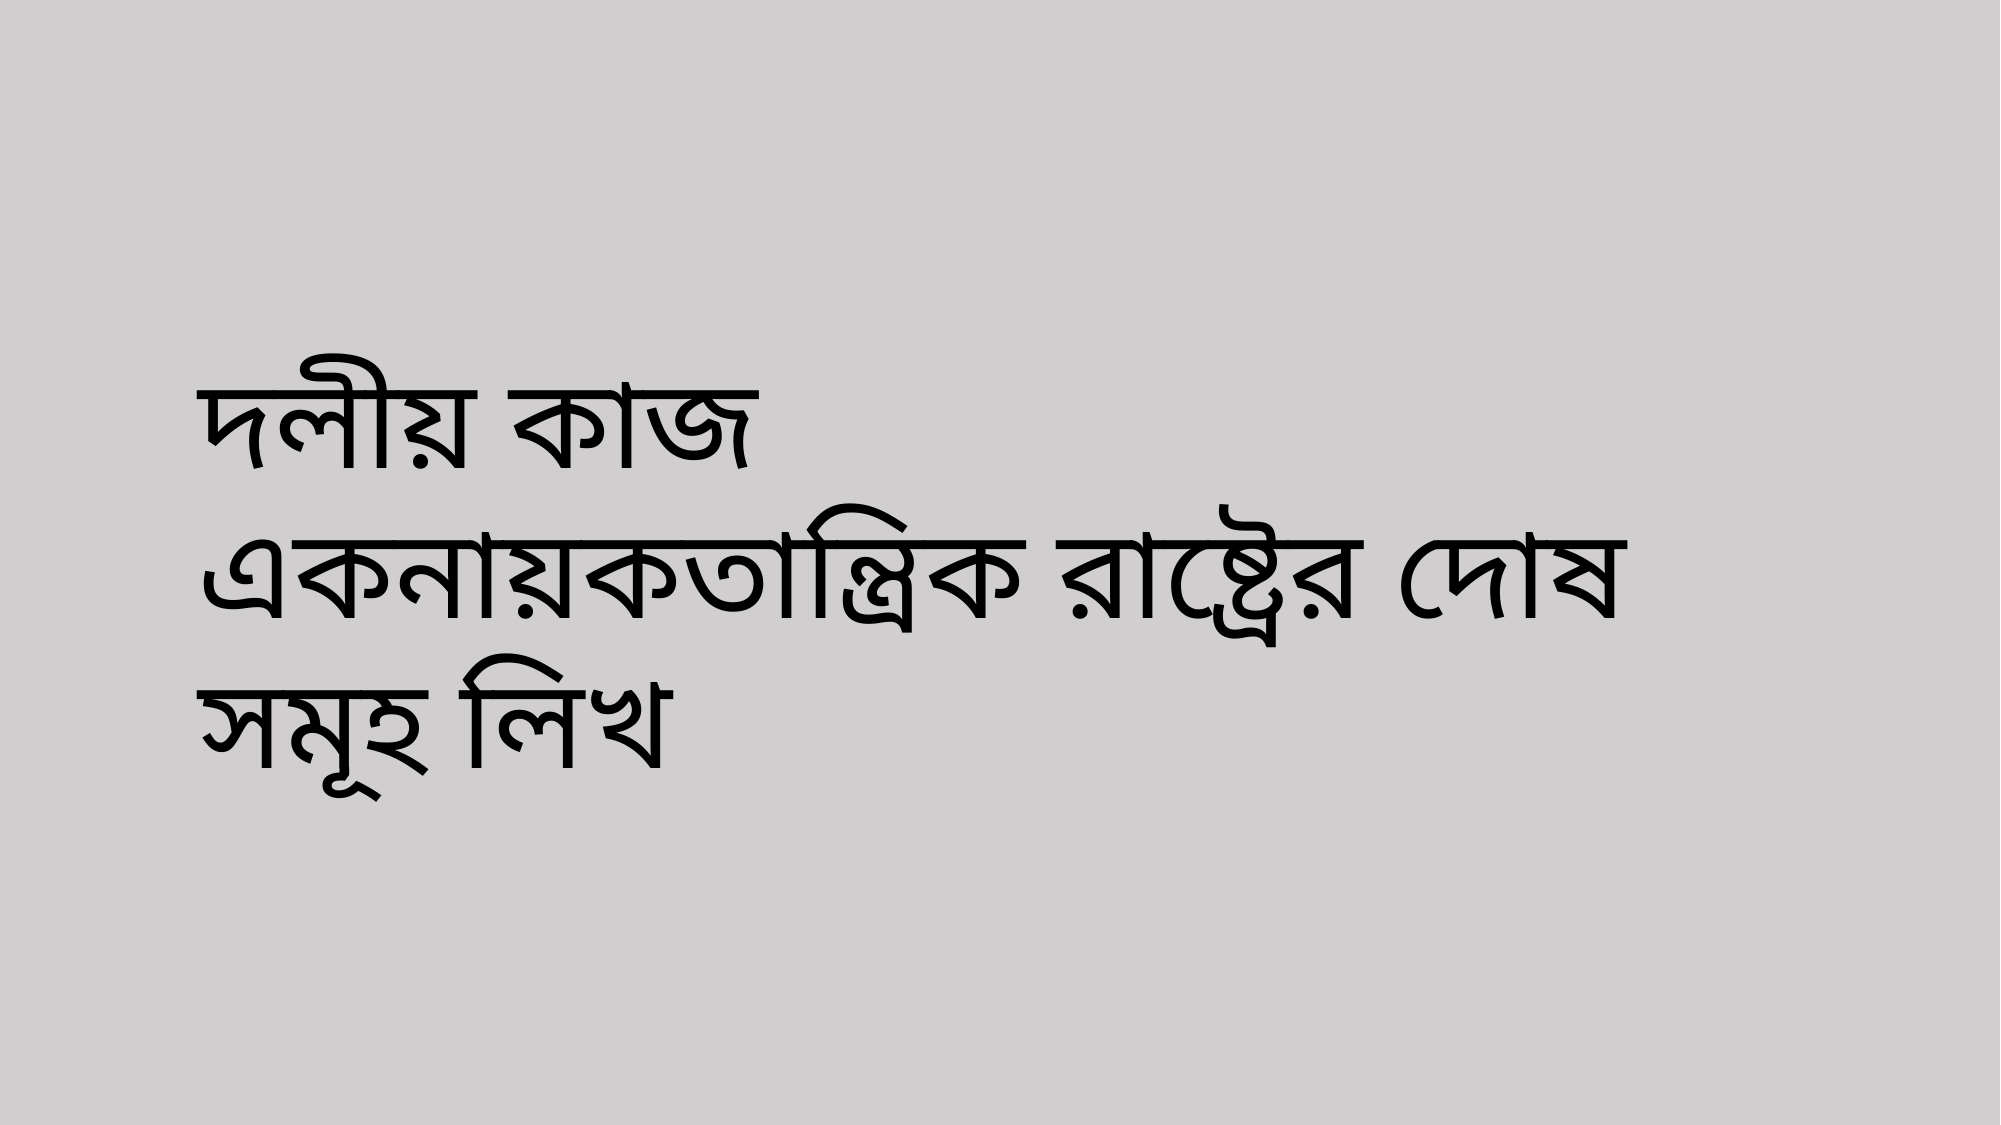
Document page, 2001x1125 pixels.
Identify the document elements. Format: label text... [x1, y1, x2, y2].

text_box দলীয় কাজ একনায়কতান্ত্রিক রাষ্ট্রের দোষ সমূহ লিখ [184, 336, 1753, 802]
